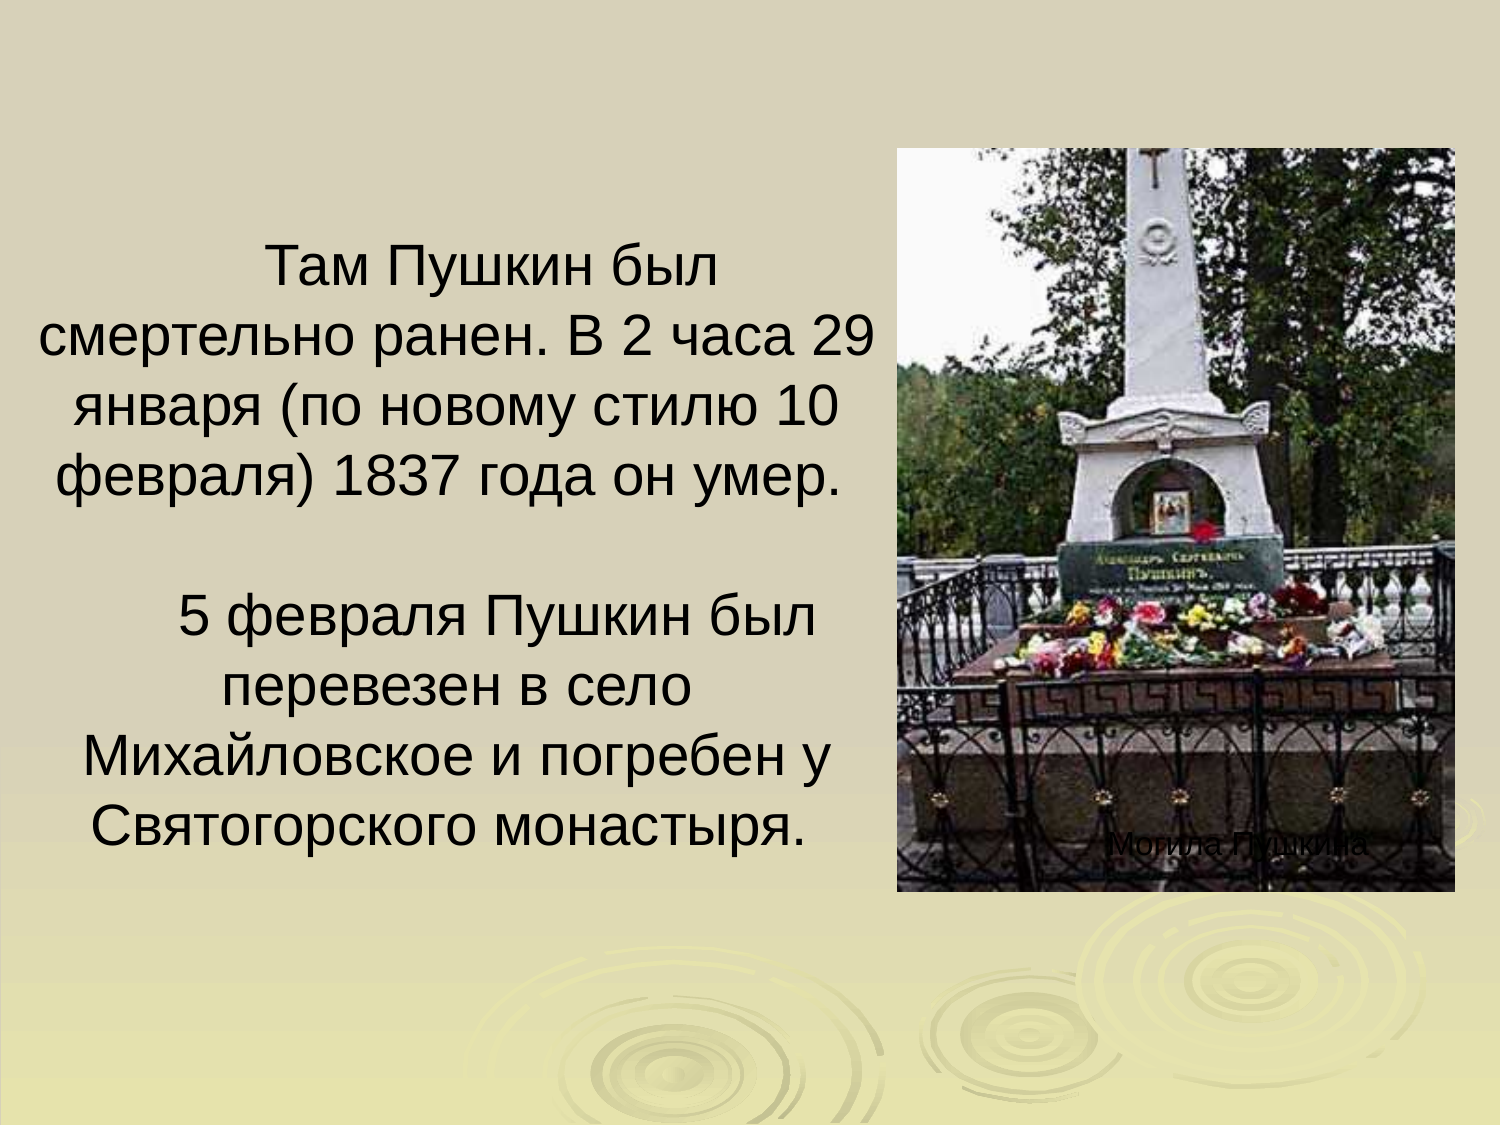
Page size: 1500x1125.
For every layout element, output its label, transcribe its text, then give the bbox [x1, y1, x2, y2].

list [897, 148, 1455, 892]
text_box Там Пушкин был смертельно ранен. В 2 часа 29 января (по новому стилю 10 февраля) 1837 года он умер. 5 февраля Пушкин был перевезен в село Михайловское и погребен у Святогорского монастыря. [17, 219, 892, 865]
